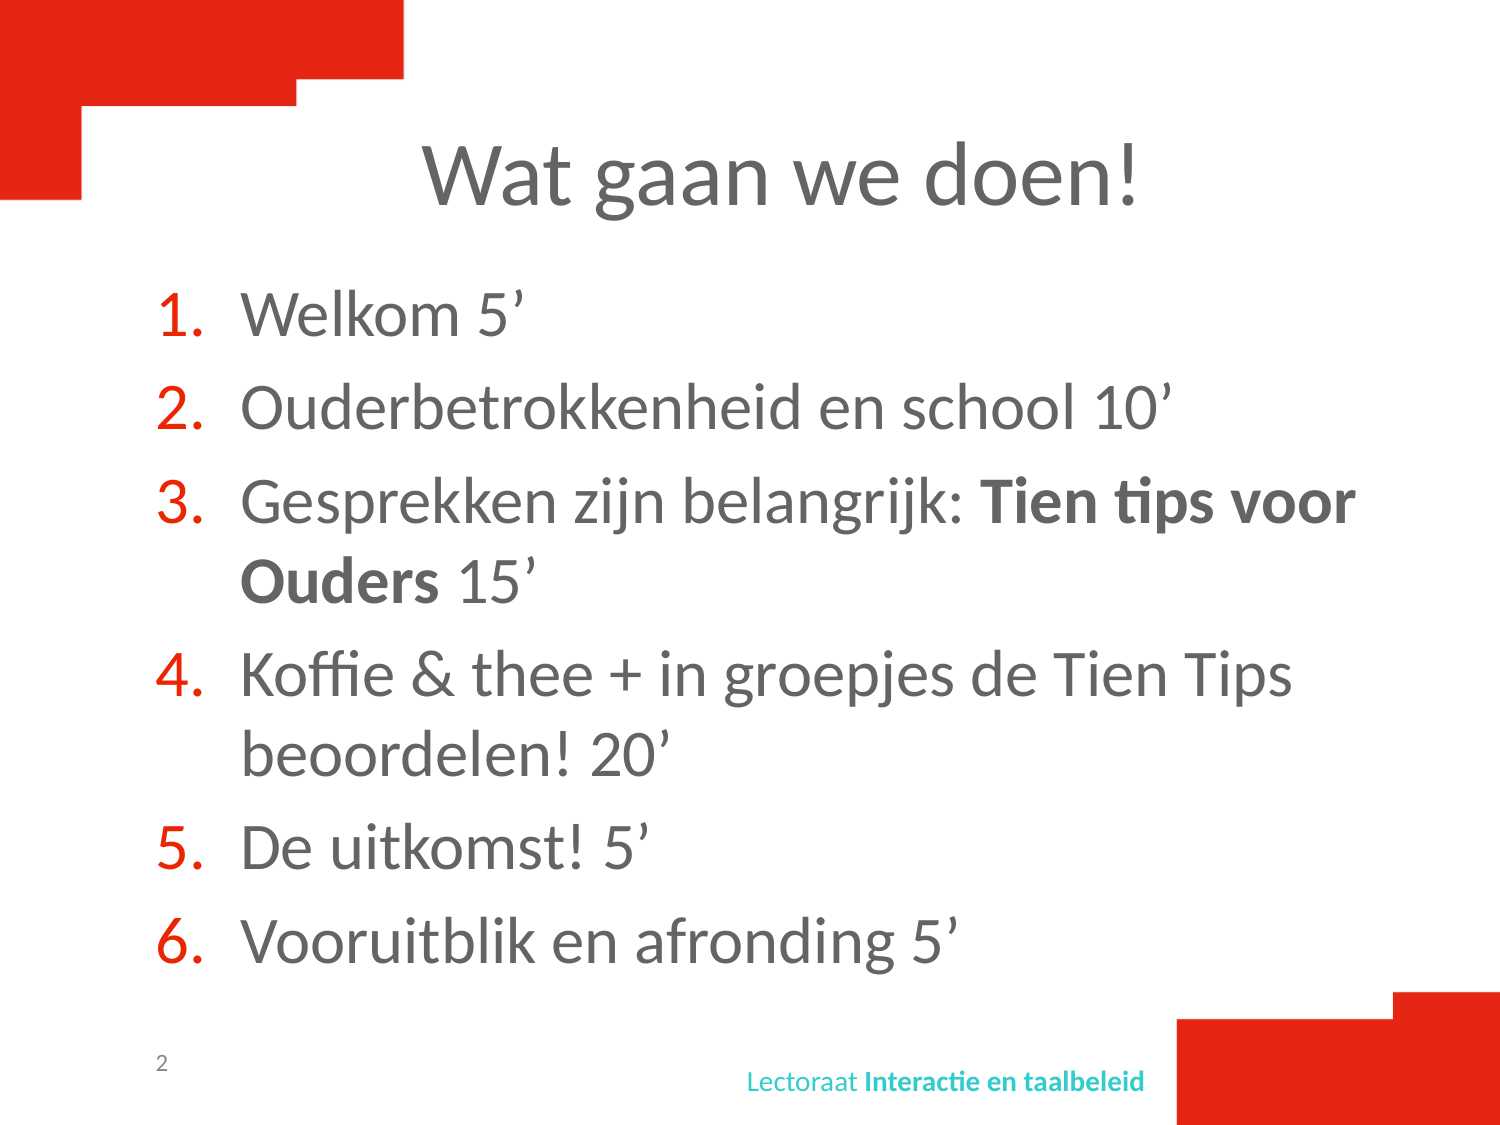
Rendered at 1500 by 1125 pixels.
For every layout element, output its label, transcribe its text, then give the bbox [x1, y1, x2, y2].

title Wat gaan we doen! [140, 93, 1426, 245]
slide_number 2 [140, 1031, 491, 1092]
list Welkom 5’ Ouderbetrokkenheid en school 10’ Gesprekken zijn belangrijk: Tien tips voor Ouders 15’ Koffie & thee + in groepjes de Tien Tips beoordelen! 20’ De uitkomst! 5’ Vooruitblik en afronding 5’ [140, 262, 1426, 1006]
picture [0, 0, 1500, 1125]
